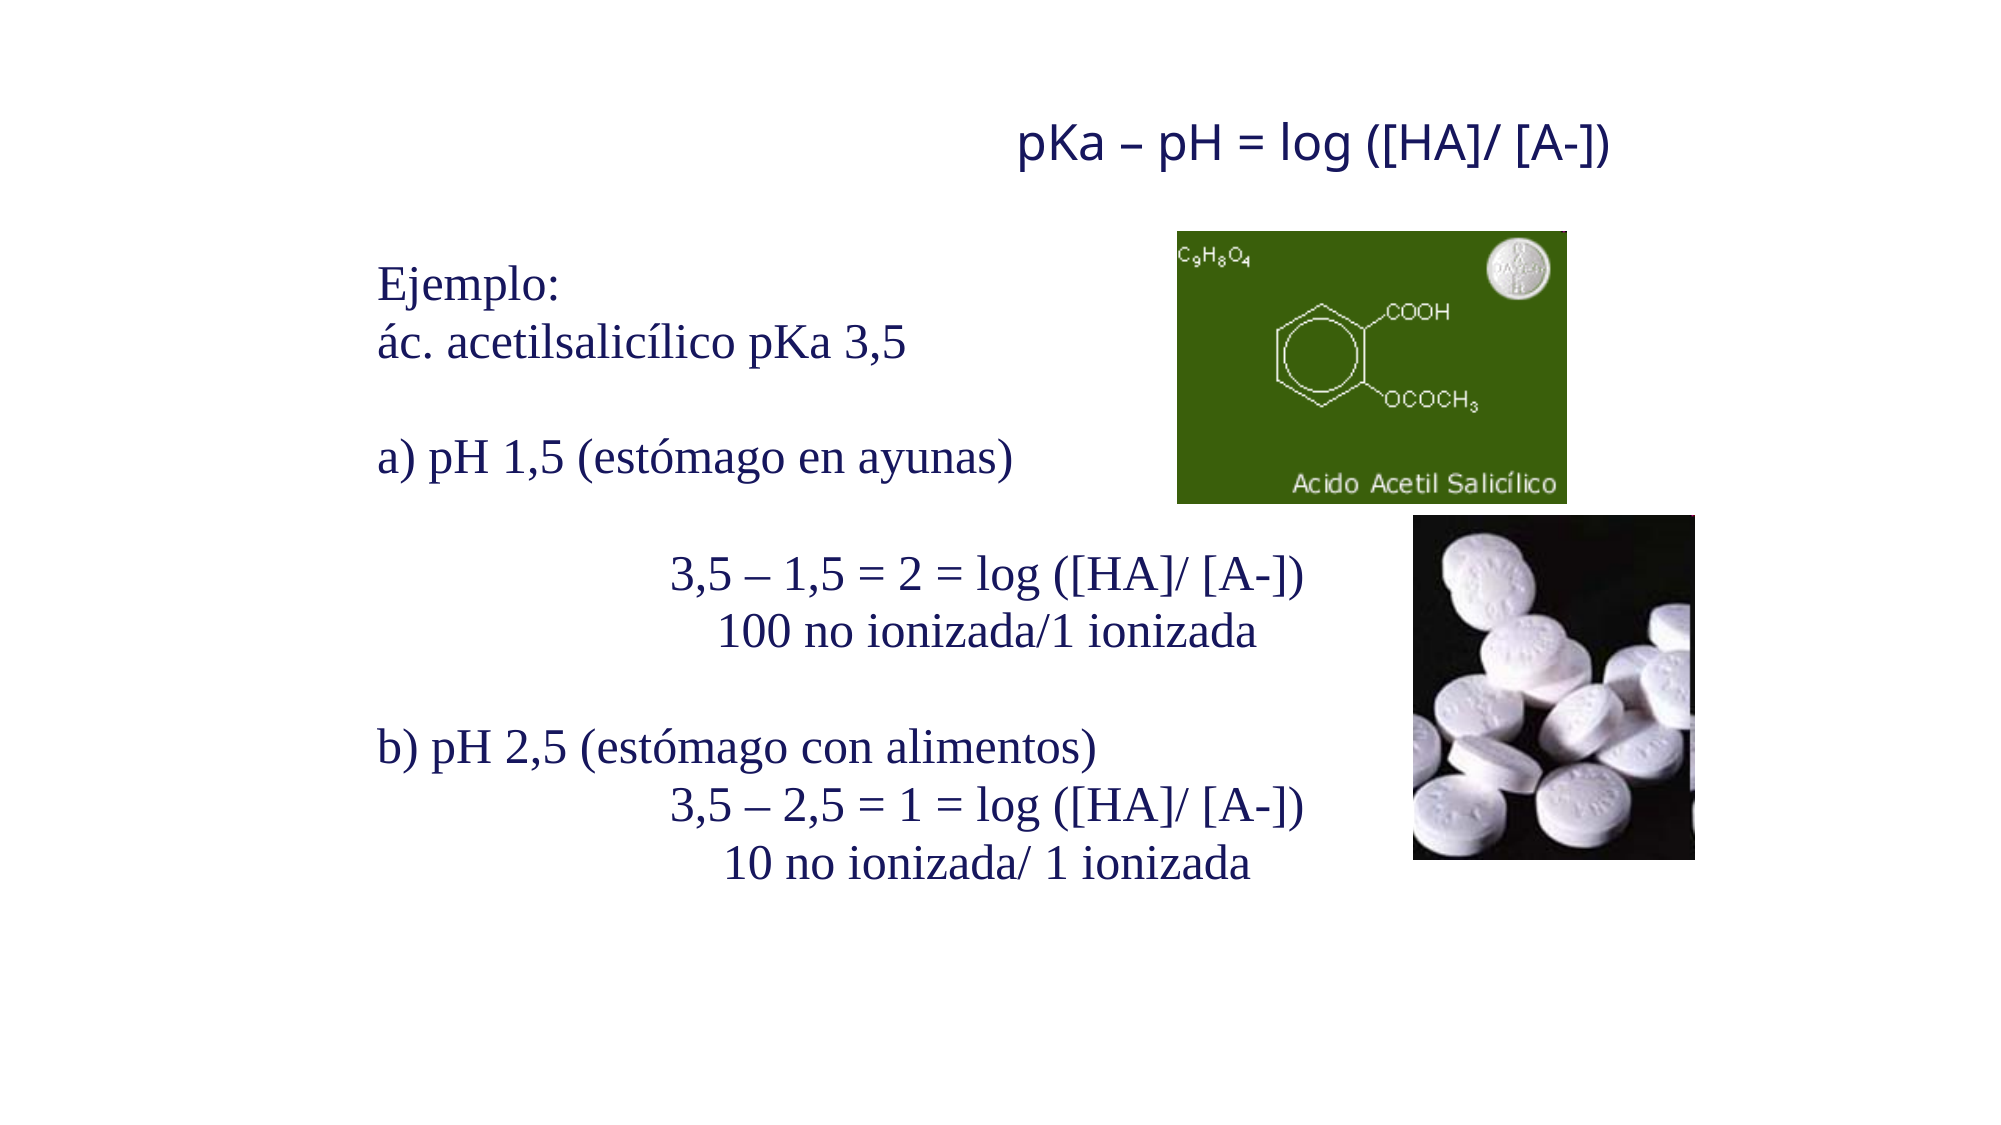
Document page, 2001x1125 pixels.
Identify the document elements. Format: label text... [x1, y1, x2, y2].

picture [1176, 231, 1568, 504]
text_box pKa – pH = log ([HA]/ [A-]) [1001, 114, 1626, 178]
picture [1413, 515, 1696, 860]
text_box Ejemplo: ác. acetilsalicílico pKa 3,5 a) pH 1,5 (estómago en ayunas) 3,5 – 1,5 = 2 = log ([HA]/ [A-]) 100 no ionizada/1 ionizada b) pH 2,5 (estómago con alimentos) 3,5 – 2,5 = 1 = log ([HA]/ [A-]) 10 no ionizada/ 1 ionizada [362, 184, 1613, 860]
